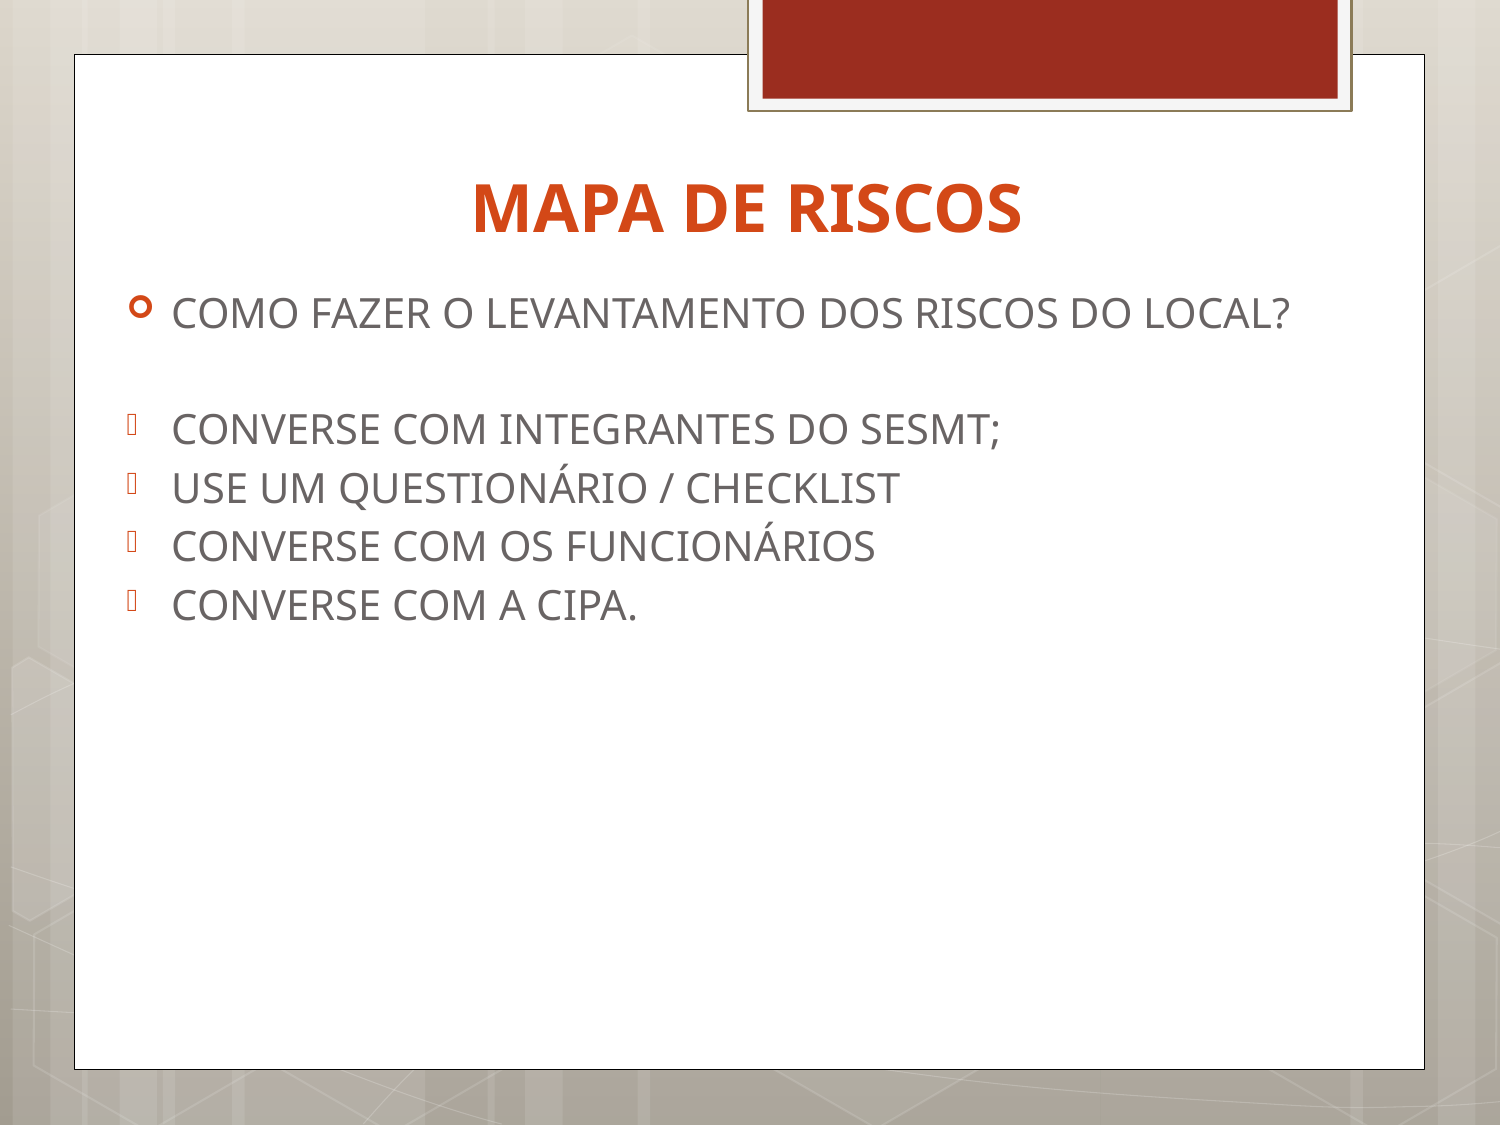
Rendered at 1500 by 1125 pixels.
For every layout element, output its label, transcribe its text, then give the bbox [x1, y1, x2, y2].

title MAPA DE RISCOS [171, 66, 1324, 254]
list COMO FAZER O LEVANTAMENTO DOS RISCOS DO LOCAL? CONVERSE COM INTEGRANTES DO SESMT; USE UM QUESTIONÁRIO / CHECKLIST CONVERSE COM OS FUNCIONÁRIOS CONVERSE COM A CIPA. [100, 278, 1400, 1059]
